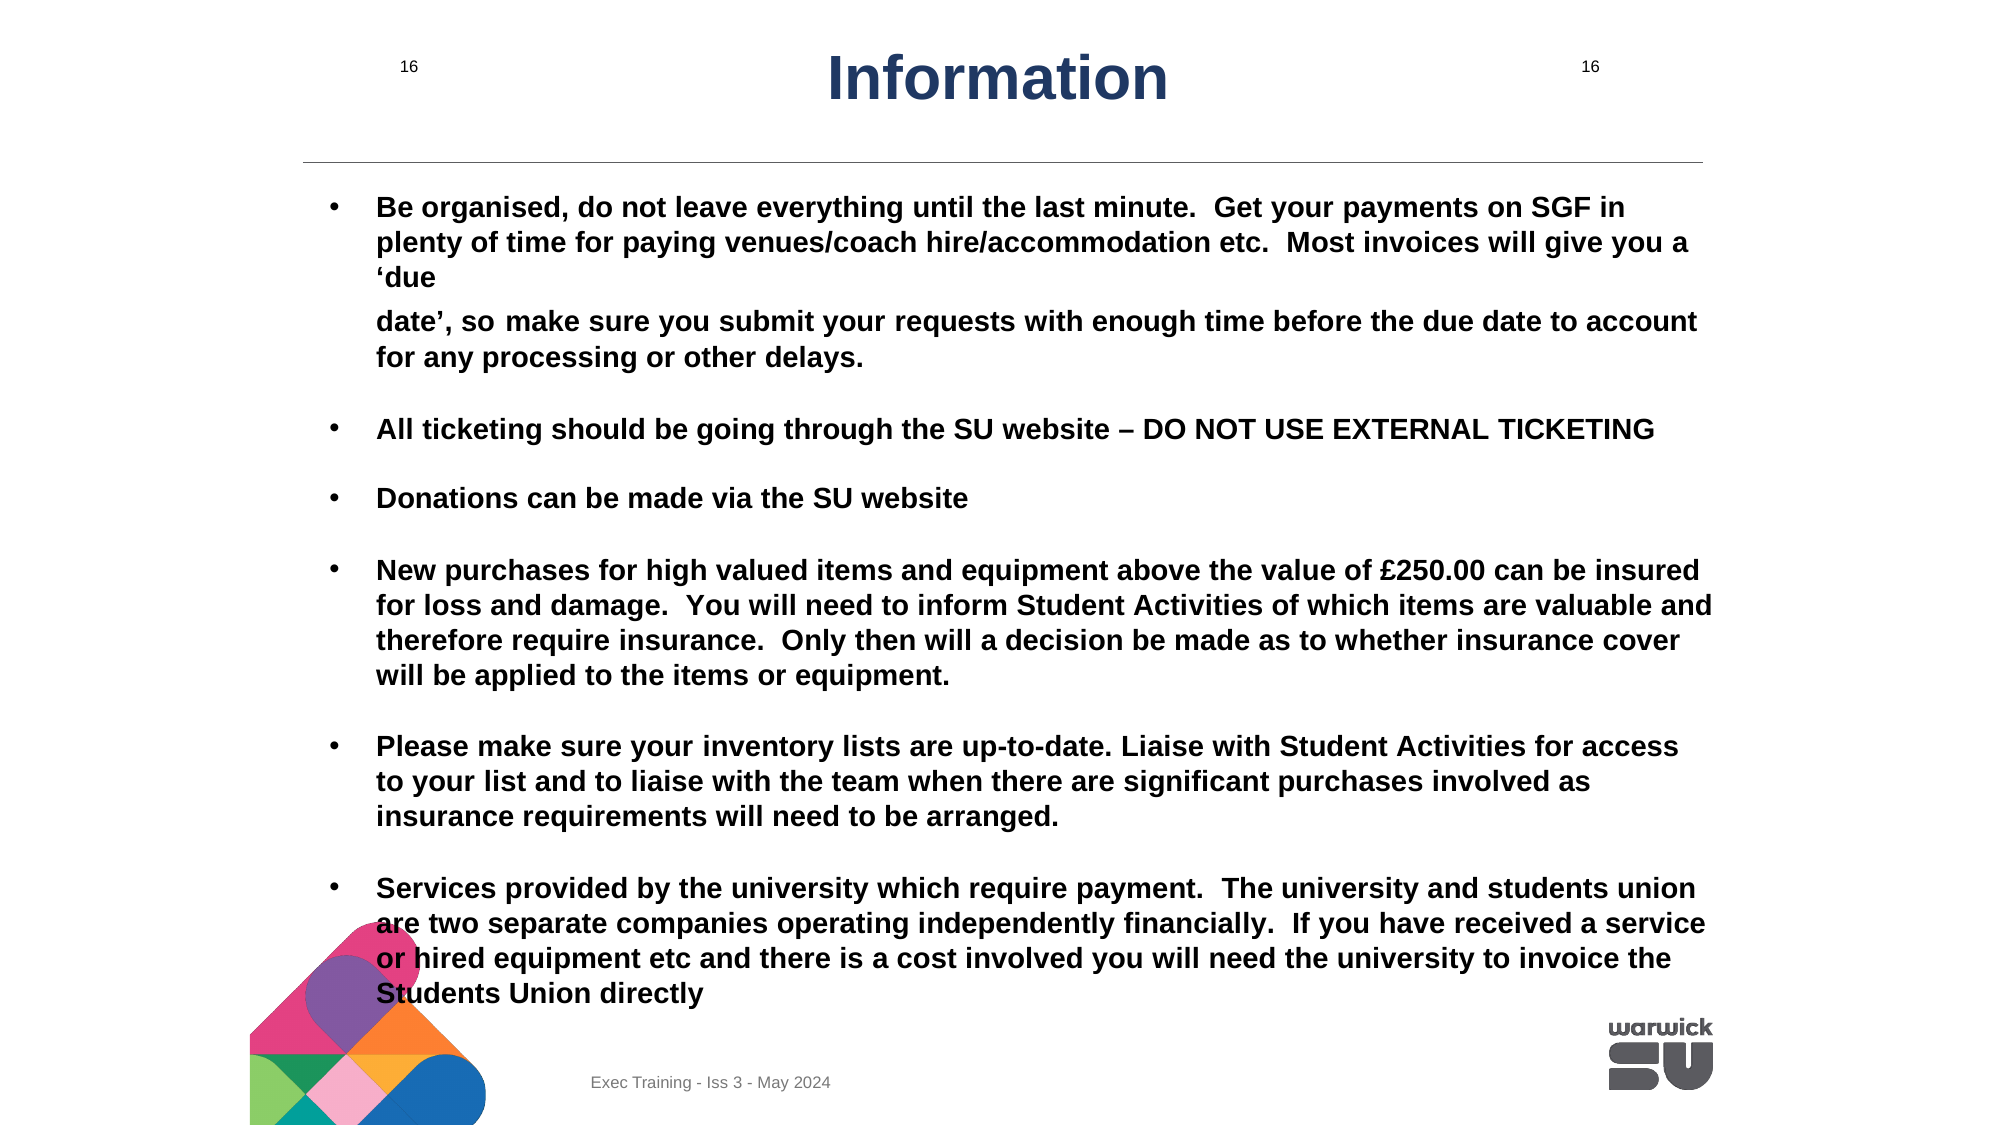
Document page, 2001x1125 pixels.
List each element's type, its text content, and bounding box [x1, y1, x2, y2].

footer Exec Training - Iss 3 - May 2024 [588, 755, 912, 1125]
text_box Information [824, 36, 1173, 112]
text_box 16 [397, 55, 421, 76]
text_box [1604, 1010, 1716, 1098]
text_box [249, 922, 486, 1125]
text_box Be organised, do not leave everything until the last minute. Get your payments on SGF in plenty of time for paying venues/coach hire/accommodation etc. Most invoices will give you a ‘due date’, so make sure you submit your requests with enough time before the due date to account for any processing or other delays. All ticketing should be going through the SU website – DO NOT USE EXTERNAL TICKETING Donations can be made via the SU website New purchases for high valued items and equipment above the value of £250.00 can be insured for loss and damage. You will need to inform Student Activities of which items are valuable and therefore require insurance. Only then will a decision be made as to whether insurance cover will be applied to the items or equipment. Please make sure your inventory lists are up-to-date. Liaise with Student Activities for access to your list and to liaise with the team when there are significant purchases involved as insurance requirements will need to be arranged. Services provided by the university which require payment. The university and students union are two separate companies operating independently financially. If you have received a service or hired equipment etc and there is a cost involved you will need the university to invoice the Students Union directly [327, 188, 1737, 1009]
text_box 16 [1579, 55, 1603, 76]
